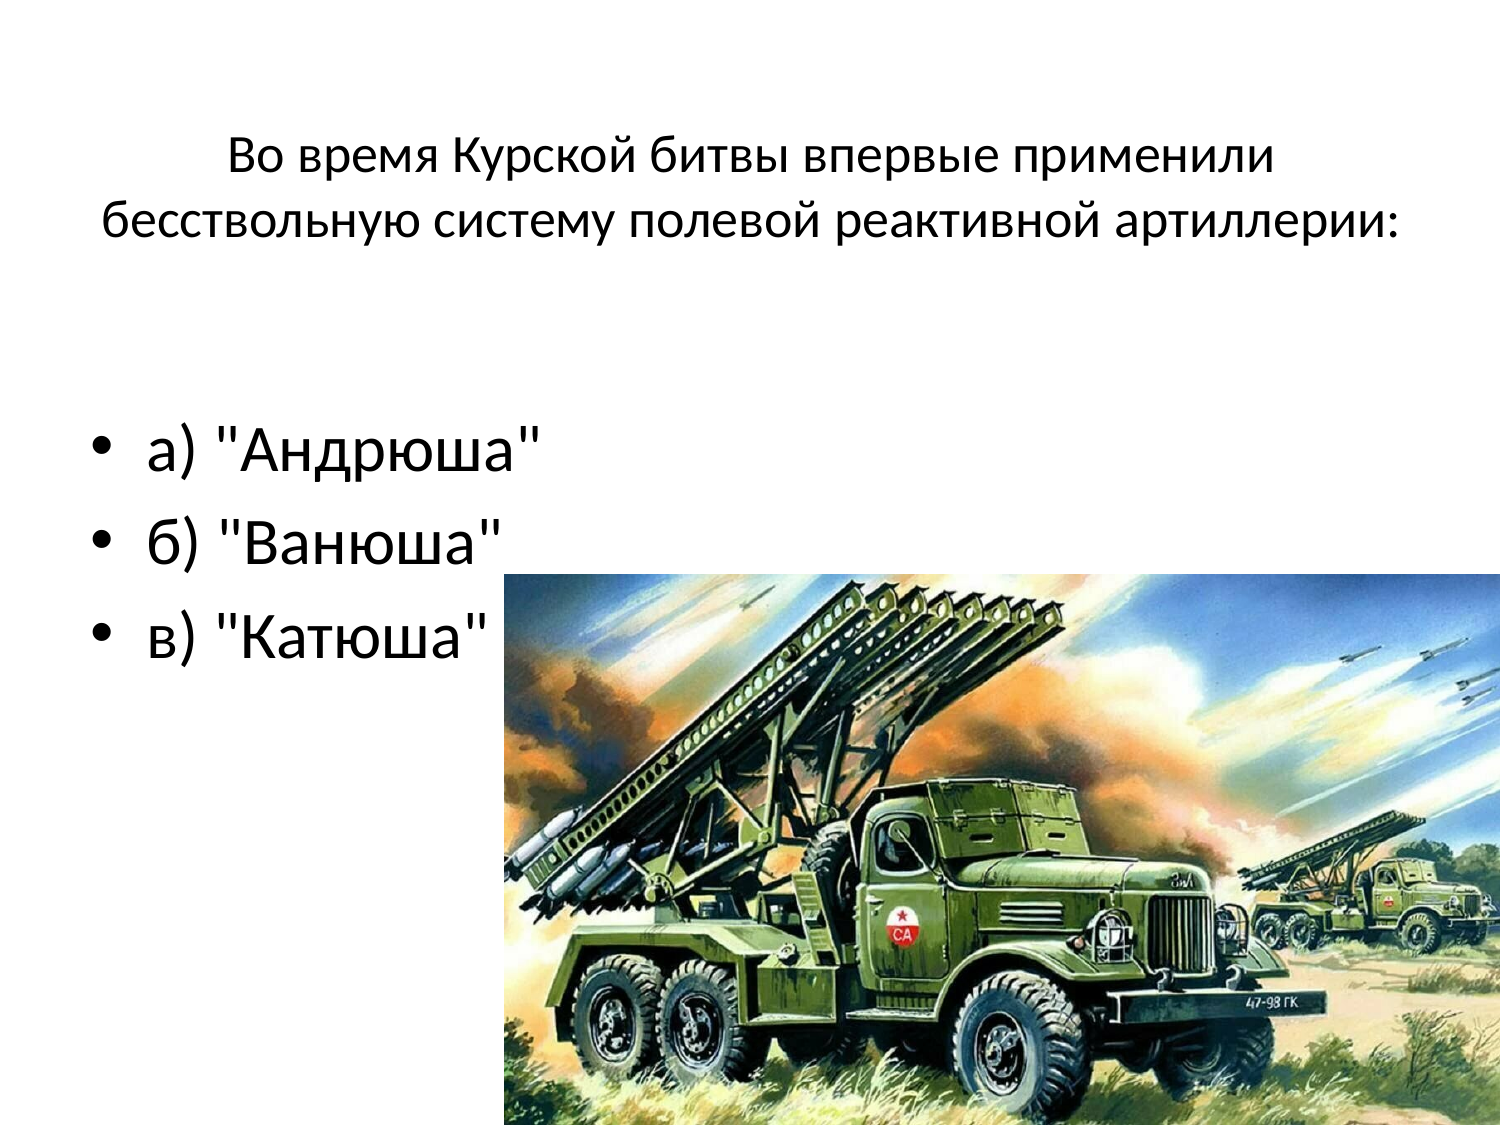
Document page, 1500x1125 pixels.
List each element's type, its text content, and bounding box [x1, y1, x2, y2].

list а) "Андрюша" б) "Ванюша" в) "Катюша" [75, 397, 1425, 1005]
picture [504, 574, 1500, 1125]
title Во время Курской битвы впервые применили бесствольную систему полевой реактивной артиллерии: [76, 90, 1427, 278]
